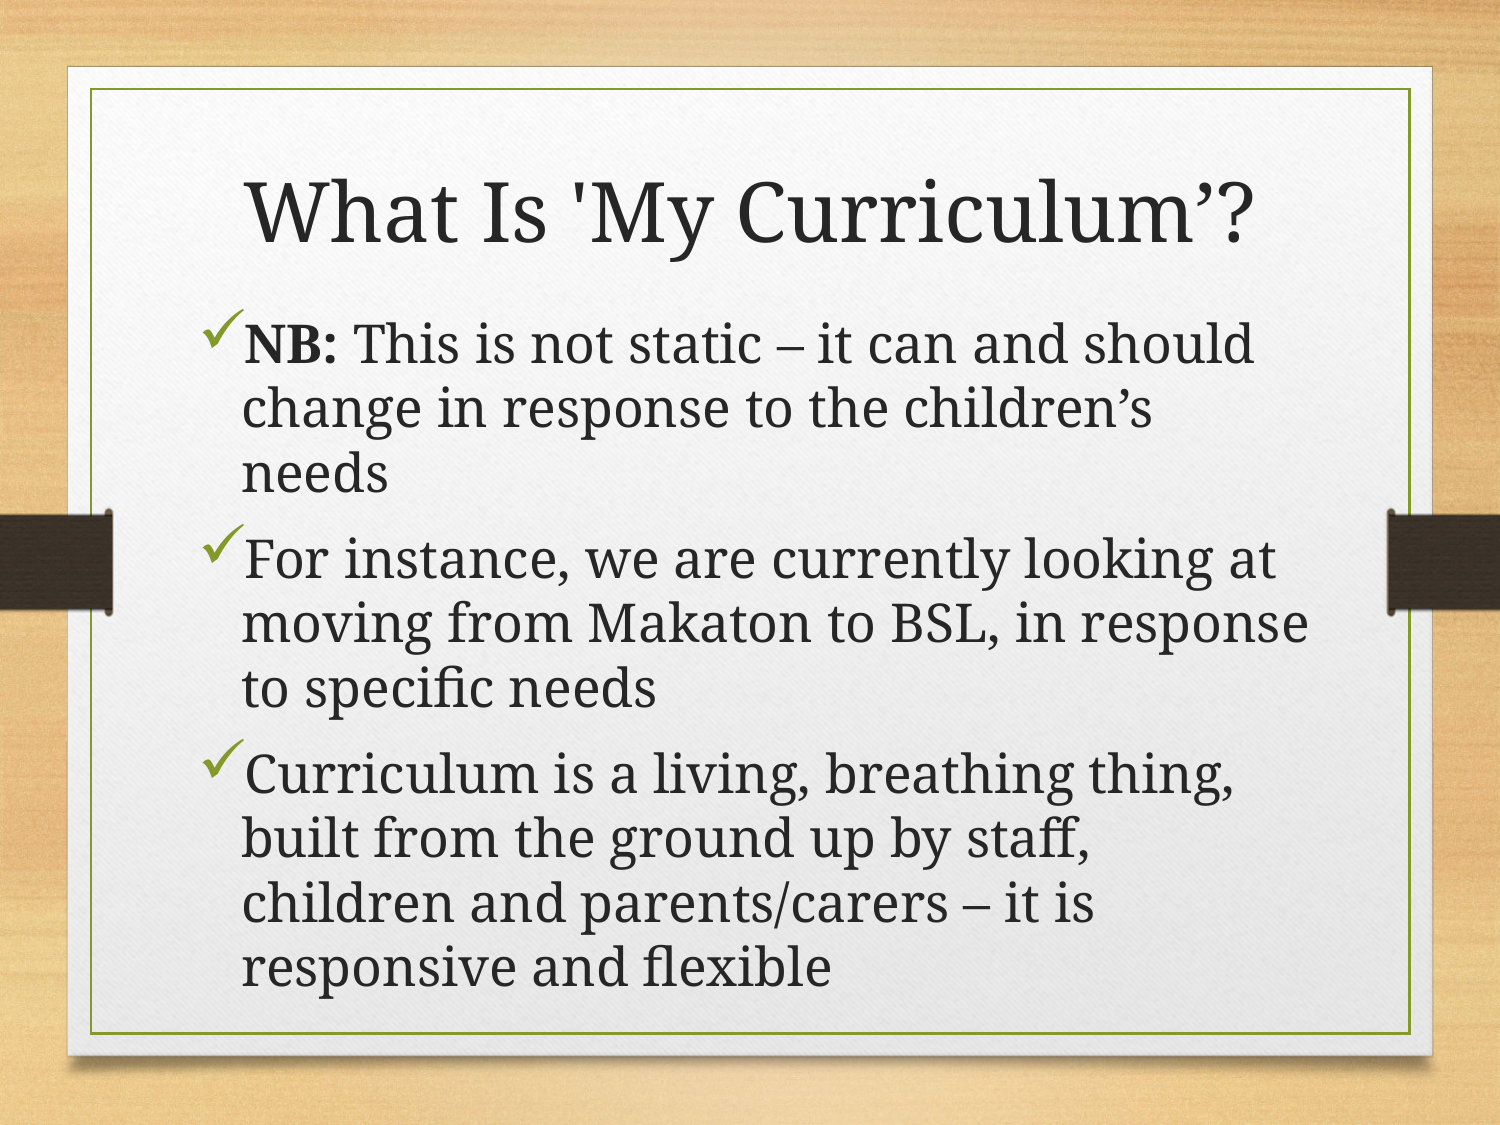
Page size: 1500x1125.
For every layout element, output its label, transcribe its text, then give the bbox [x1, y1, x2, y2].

text_box [62, 224, 182, 311]
text_box NB: This is not static – it can and should change in response to the children’s needs For instance, we are currently looking at moving from Makaton to BSL, in response to specific needs Curriculum is a living, breathing thing, built from the ground up by staff, children and parents/carers – it is responsive and flexible [182, 303, 1329, 1012]
title What Is 'My Curriculum’? [112, 115, 1388, 303]
picture [0, 0, 1500, 1125]
